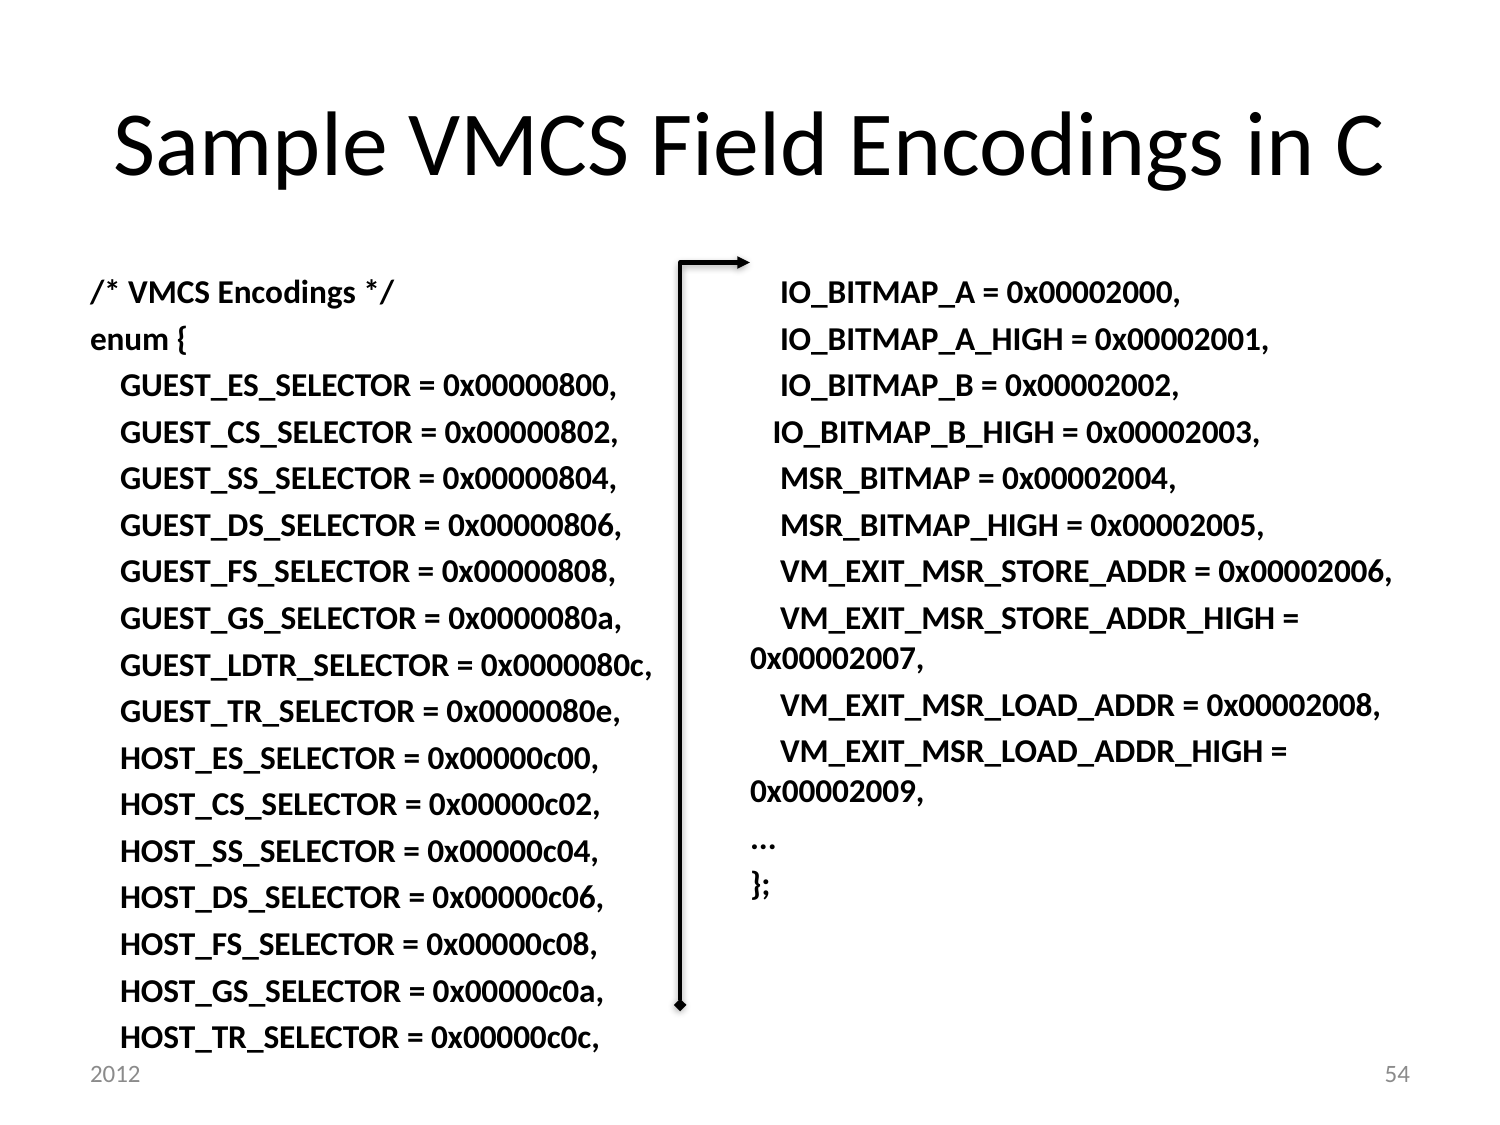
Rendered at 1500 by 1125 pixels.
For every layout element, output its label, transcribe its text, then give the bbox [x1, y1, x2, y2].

footer [512, 1042, 988, 1103]
title Sample VMCS Field Encodings in C [75, 45, 1425, 233]
slide_number 2012 [75, 1042, 425, 1103]
slide_number 54 [1074, 1042, 1425, 1103]
list /* VMCS Encodings */ enum { GUEST_ES_SELECTOR = 0x00000800, GUEST_CS_SELECTOR = 0x00000802, GUEST_SS_SELECTOR = 0x00000804, GUEST_DS_SELECTOR = 0x00000806, GUEST_FS_SELECTOR = 0x00000808, GUEST_GS_SELECTOR = 0x0000080a, GUEST_LDTR_SELECTOR = 0x0000080c, GUEST_TR_SELECTOR = 0x0000080e, HOST_ES_SELECTOR = 0x00000c00, HOST_CS_SELECTOR = 0x00000c02, HOST_SS_SELECTOR = 0x00000c04, HOST_DS_SELECTOR = 0x00000c06, HOST_FS_SELECTOR = 0x00000c08, HOST_GS_SELECTOR = 0x00000c0a, HOST_TR_SELECTOR = 0x00000c0c, IO_BITMAP_A = 0x00002000, IO_BITMAP_A_HIGH = 0x00002001, IO_BITMAP_B = 0x00002002, IO_BITMAP_B_HIGH = 0x00002003, MSR_BITMAP = 0x00002004, MSR_BITMAP_HIGH = 0x00002005, VM_EXIT_MSR_STORE_ADDR = 0x00002006, VM_EXIT_MSR_STORE_ADDR_HIGH = 0x00002007, VM_EXIT_MSR_LOAD_ADDR = 0x00002008, VM_EXIT_MSR_LOAD_ADDR_HIGH = 0x00002009, ... }; [75, 262, 675, 1005]
list /* VMCS Encodings */ enum { GUEST_ES_SELECTOR = 0x00000800, GUEST_CS_SELECTOR = 0x00000802, GUEST_SS_SELECTOR = 0x00000804, GUEST_DS_SELECTOR = 0x00000806, GUEST_FS_SELECTOR = 0x00000808, GUEST_GS_SELECTOR = 0x0000080a, GUEST_LDTR_SELECTOR = 0x0000080c, GUEST_TR_SELECTOR = 0x0000080e, HOST_ES_SELECTOR = 0x00000c00, HOST_CS_SELECTOR = 0x00000c02, HOST_SS_SELECTOR = 0x00000c04, HOST_DS_SELECTOR = 0x00000c06, HOST_FS_SELECTOR = 0x00000c08, HOST_GS_SELECTOR = 0x00000c0a, HOST_TR_SELECTOR = 0x00000c0c, IO_BITMAP_A = 0x00002000, IO_BITMAP_A_HIGH = 0x00002001, IO_BITMAP_B = 0x00002002, IO_BITMAP_B_HIGH = 0x00002003, MSR_BITMAP = 0x00002004, MSR_BITMAP_HIGH = 0x00002005, VM_EXIT_MSR_STORE_ADDR = 0x00002006, VM_EXIT_MSR_STORE_ADDR_HIGH = 0x00002007, VM_EXIT_MSR_LOAD_ADDR = 0x00002008, VM_EXIT_MSR_LOAD_ADDR_HIGH = 0x00002009, ... }; [687, 262, 1425, 1005]
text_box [343, 598, 1087, 669]
